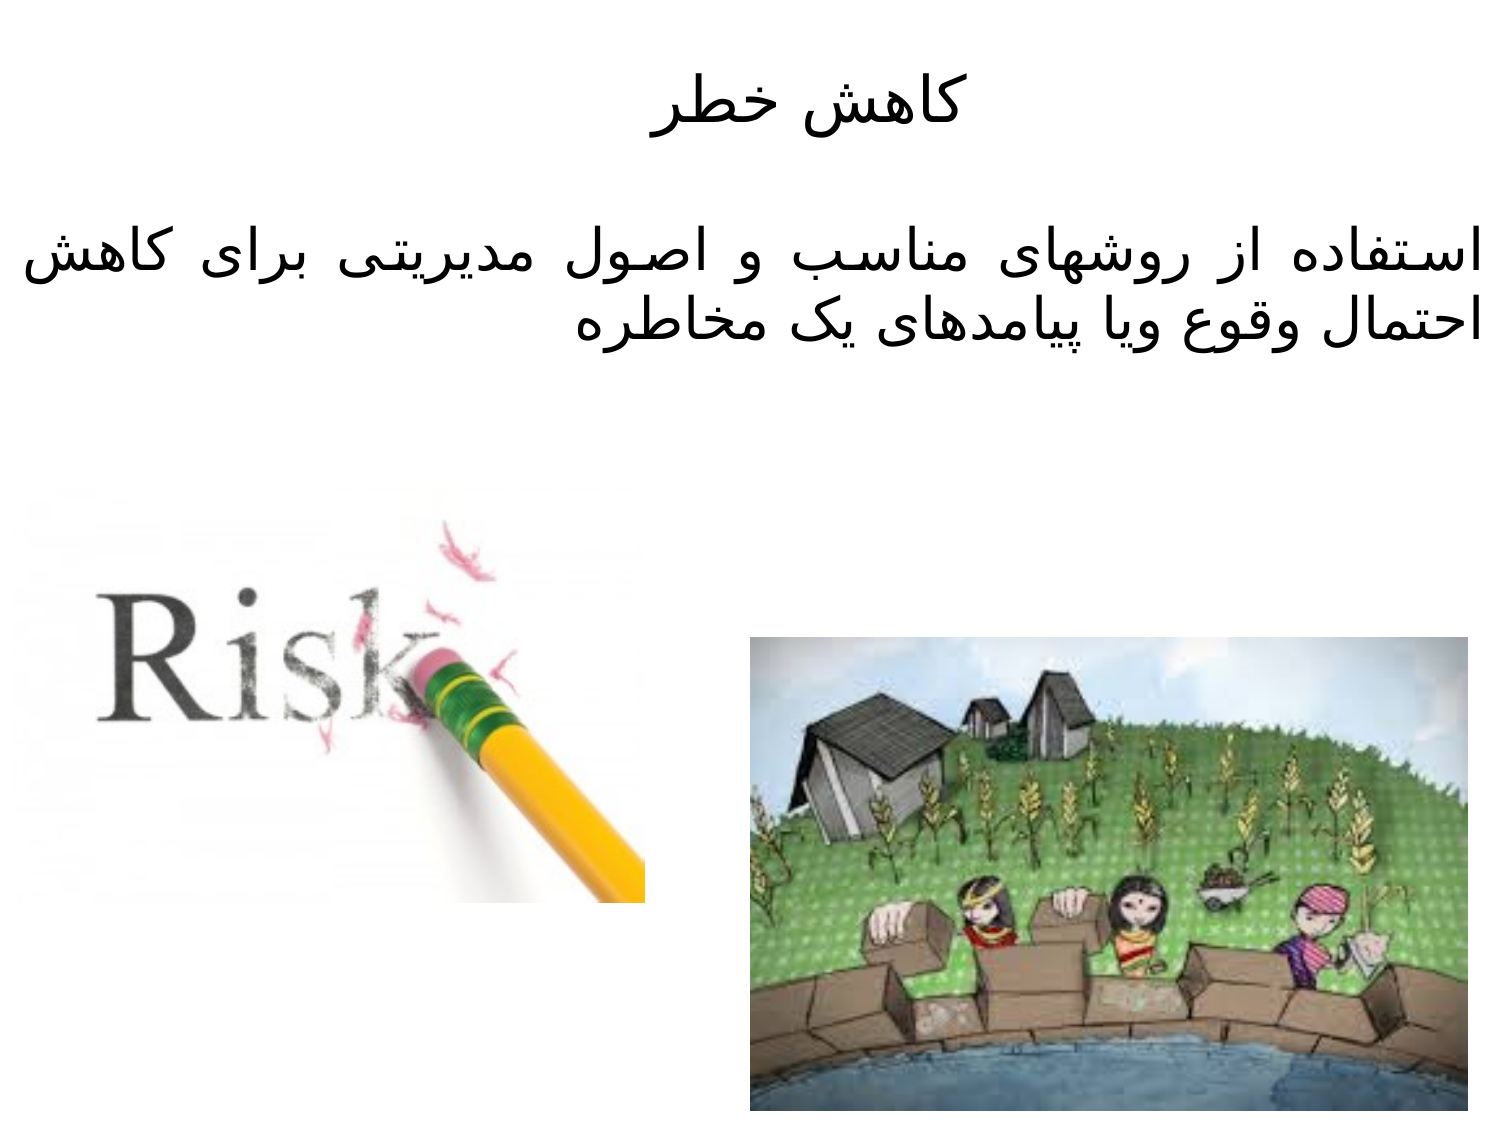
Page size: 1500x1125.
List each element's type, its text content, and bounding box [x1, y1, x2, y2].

list استفاده از روشهای مناسب و اصول مدیریتی برای کاهش احتمال وقوع ویا پیامدهای یک مخاطره [0, 204, 1500, 610]
picture [749, 637, 1469, 1112]
title کاهش خطر [442, 50, 1177, 204]
picture [12, 487, 645, 903]
